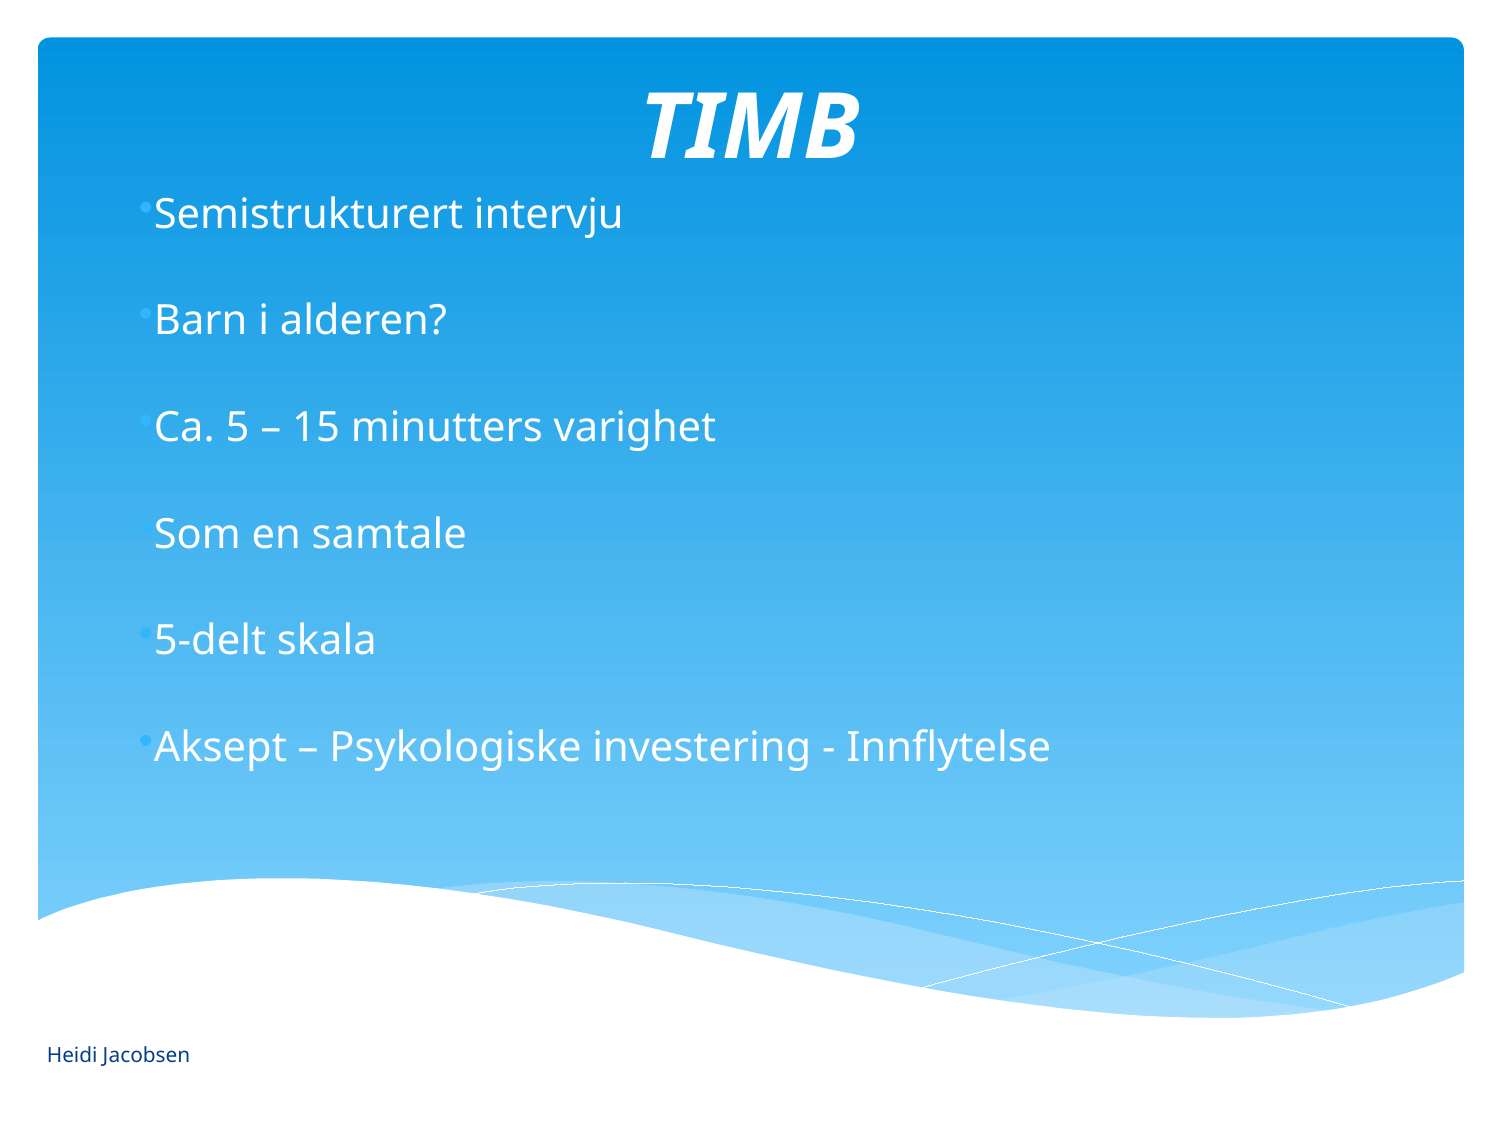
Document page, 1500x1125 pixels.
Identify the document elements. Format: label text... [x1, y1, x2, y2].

title TIMB [112, 54, 1388, 185]
subtitle Semistrukturert intervju Barn i alderen? Ca. 5 – 15 minutters varighet Som en samtale 5-delt skala Aksept – Psykologiske investering - Innflytelse [123, 184, 1424, 882]
footer Heidi Jacobsen [31, 1025, 653, 1086]
